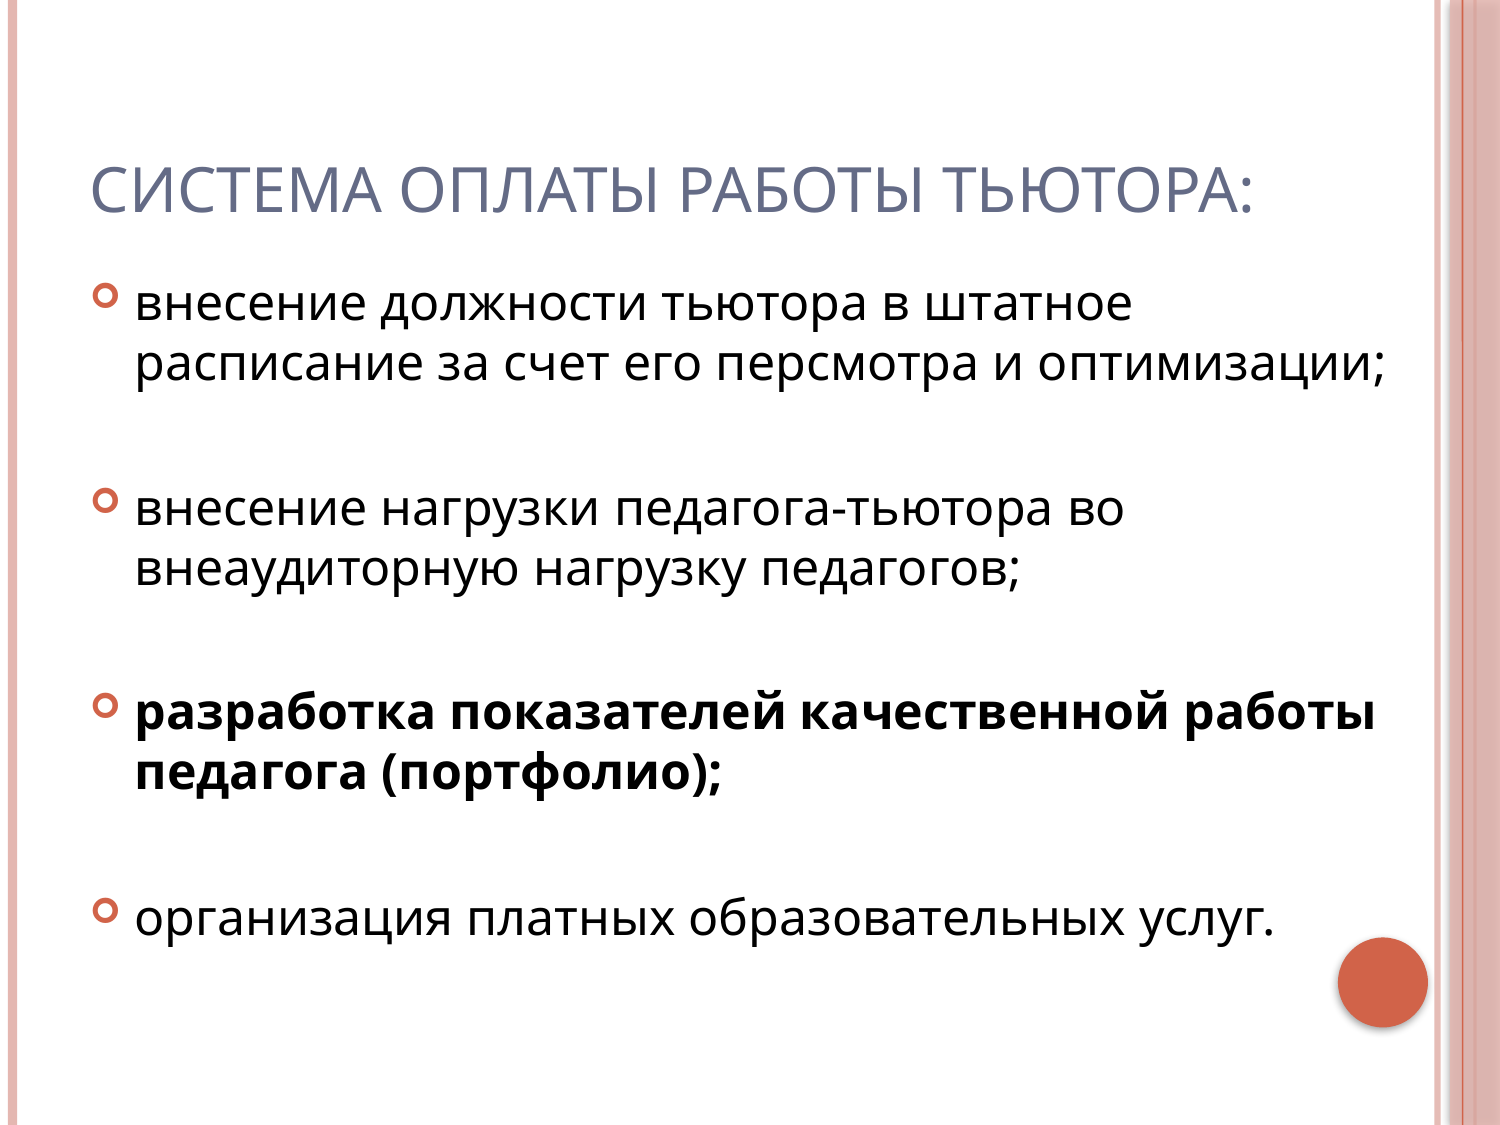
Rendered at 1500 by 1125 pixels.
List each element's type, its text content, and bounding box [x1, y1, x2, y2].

title Система оплаты работы тьютора: [75, 45, 1300, 233]
list внесение должности тьютора в штатное расписание за счет его персмотра и оптимизации; внесение нагрузки педагога-тьютора во внеаудиторную нагрузку педагогов; разработка показателей качественной работы педагога (портфолио); организация платных образовательных услуг. [75, 262, 1425, 1090]
